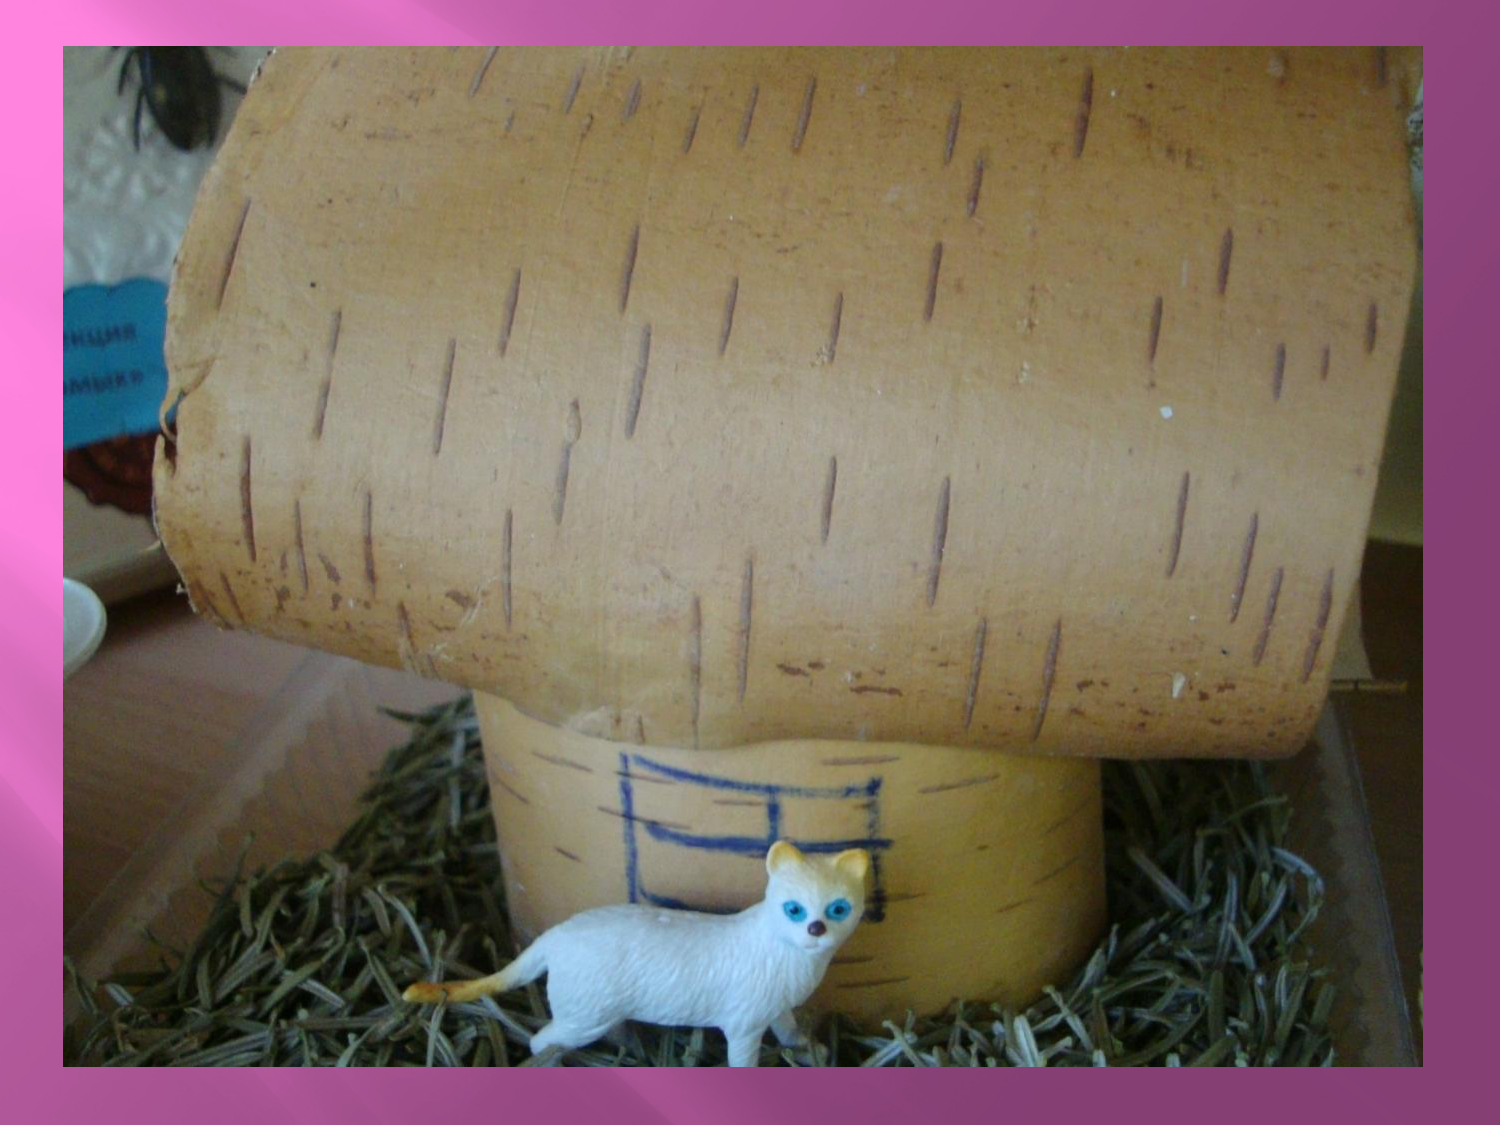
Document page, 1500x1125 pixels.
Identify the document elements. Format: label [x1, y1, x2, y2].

picture [62, 46, 1423, 1067]
